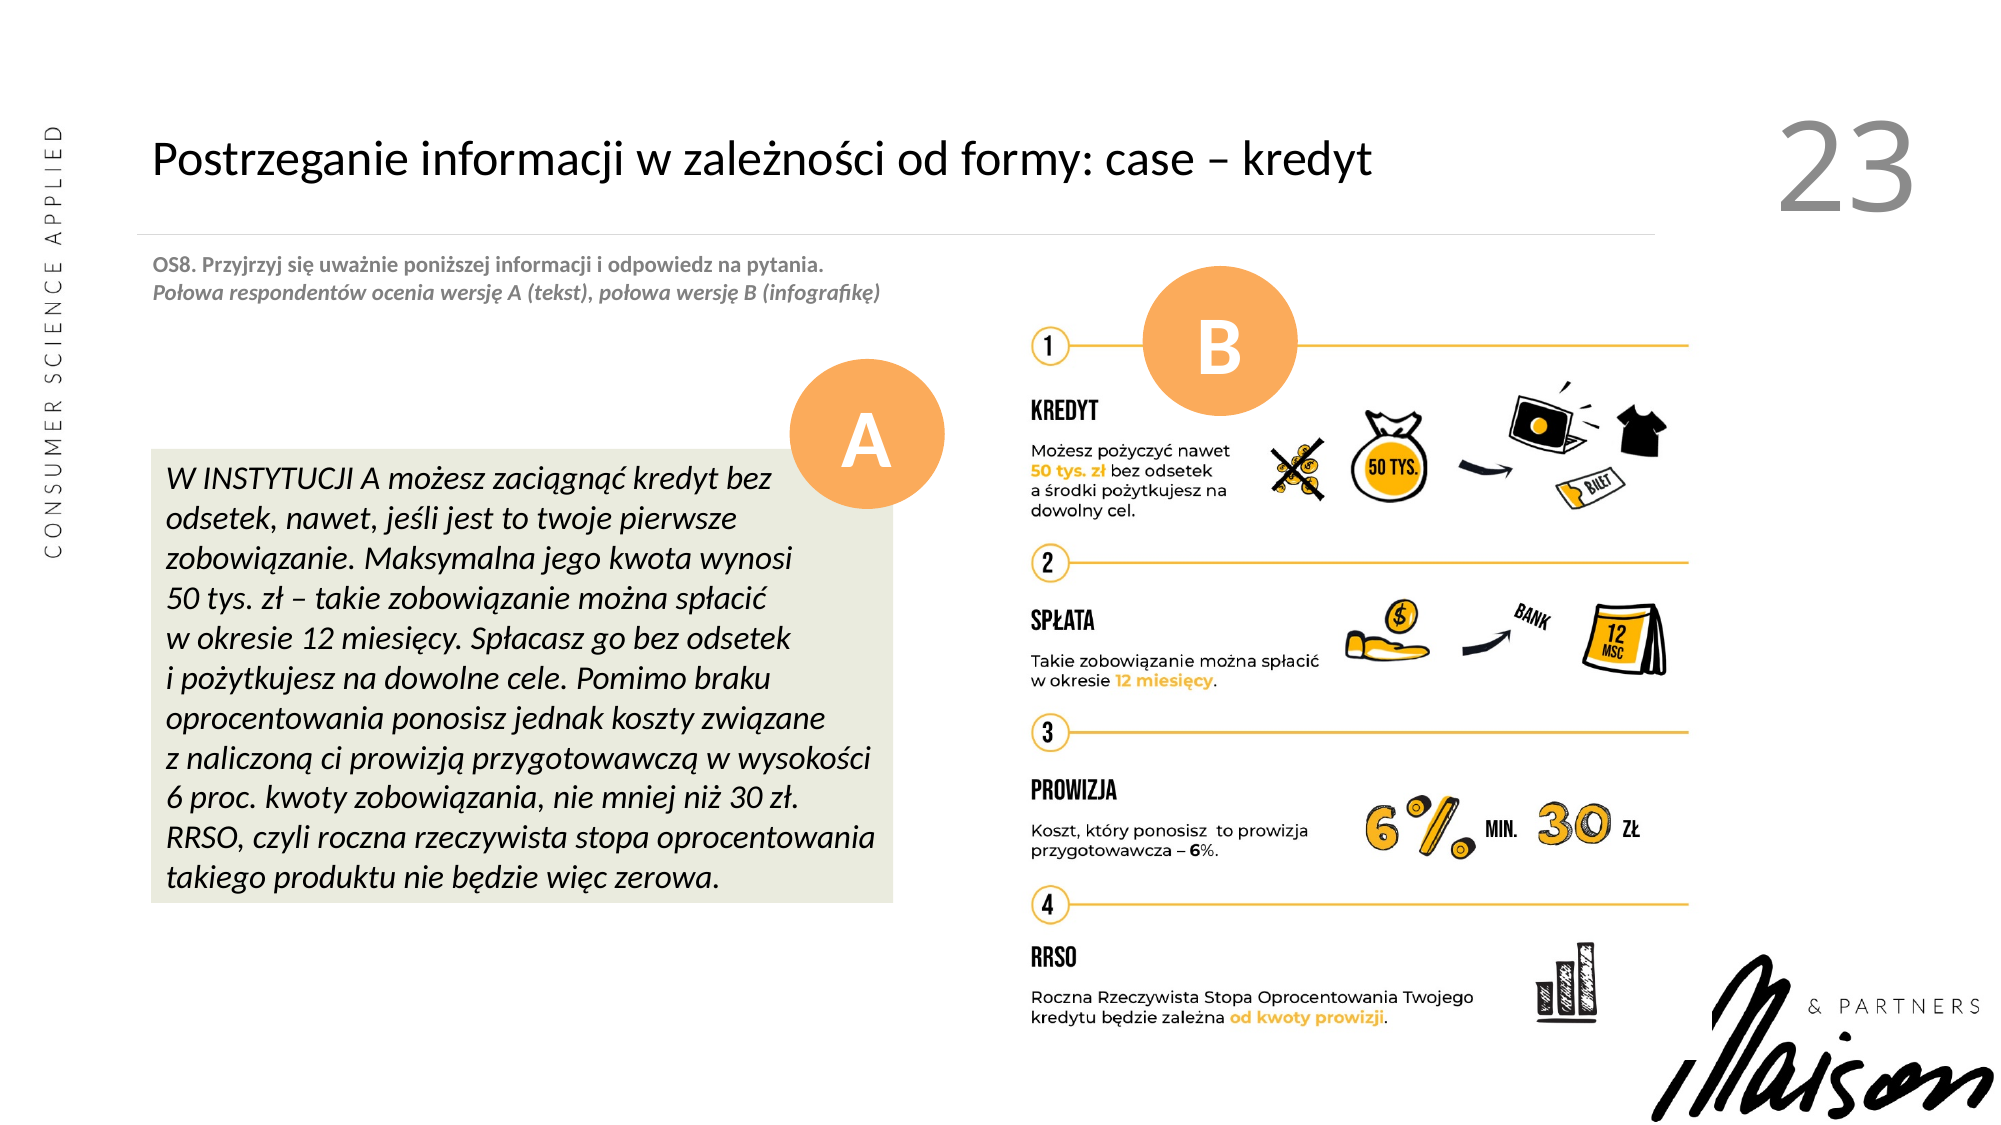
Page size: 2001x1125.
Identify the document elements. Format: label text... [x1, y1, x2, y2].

text_box OS8. Przyjrzyj się uważnie poniższej informacji i odpowiedz na pytania. Połowa respondentów ocenia wersję A (tekst), połowa wersję B (infografikę) [138, 242, 1676, 313]
title Postrzeganie informacji w zależności od formy: case – kredyt [137, 50, 1654, 269]
picture [988, 302, 2000, 1125]
text_box W INSTYTUCJI A możesz zaciągnąć kredyt bez odsetek, nawet, jeśli jest to twoje pierwsze zobowiązanie. Maksymalna jego kwota wynosi 50 tys. zł – takie zobowiązanie można spłacić w okresie 12 miesięcy. Spłacasz go bez odsetek i pożytkujesz na dowolne cele. Pomimo braku oprocentowania ponosisz jednak koszty związane z naliczoną ci prowizją przygotowawczą w wysokości 6 proc. kwoty zobowiązania, nie mniej niż 30 zł. RRSO, czyli roczna rzeczywista stopa oprocentowania takiego produktu nie będzie więc zerowa. [151, 448, 894, 903]
slide_number 23 [1697, 64, 1934, 278]
picture [26, 115, 77, 572]
text_box A [788, 357, 946, 510]
text_box B [1152, 264, 1288, 302]
